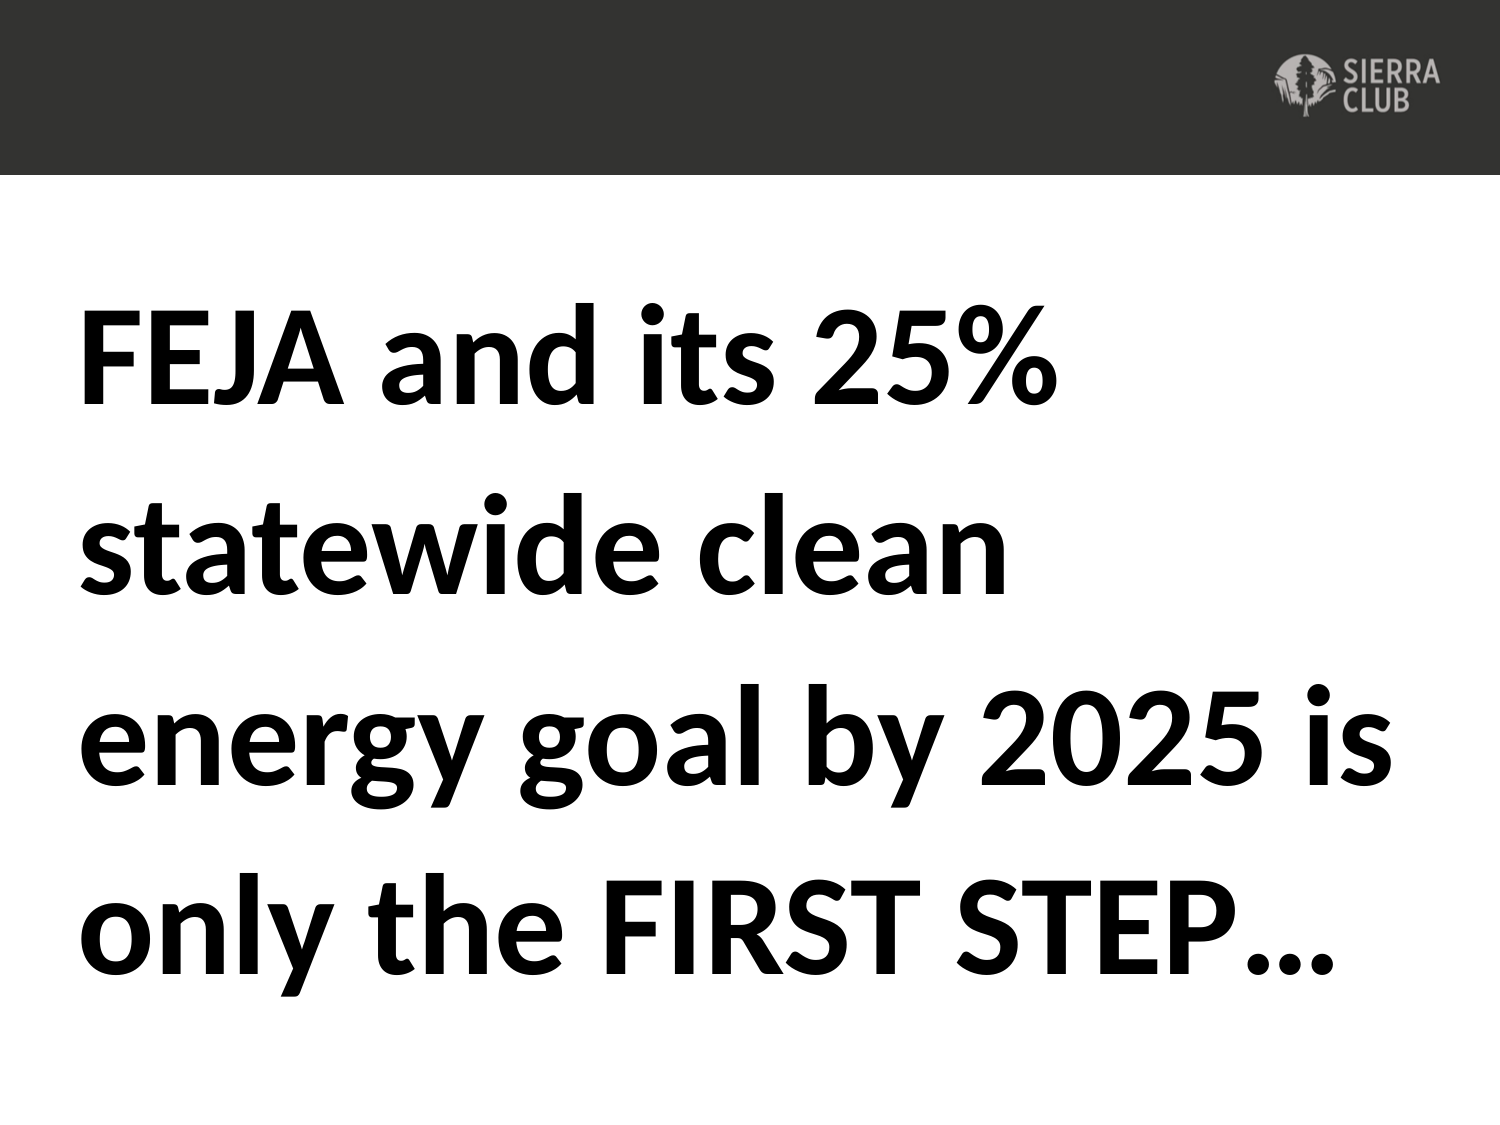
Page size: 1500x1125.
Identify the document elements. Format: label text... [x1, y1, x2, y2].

picture [0, 0, 1500, 175]
list FEJA and its 25% statewide clean energy goal by 2025 is only the FIRST STEP… [62, 177, 1438, 1125]
